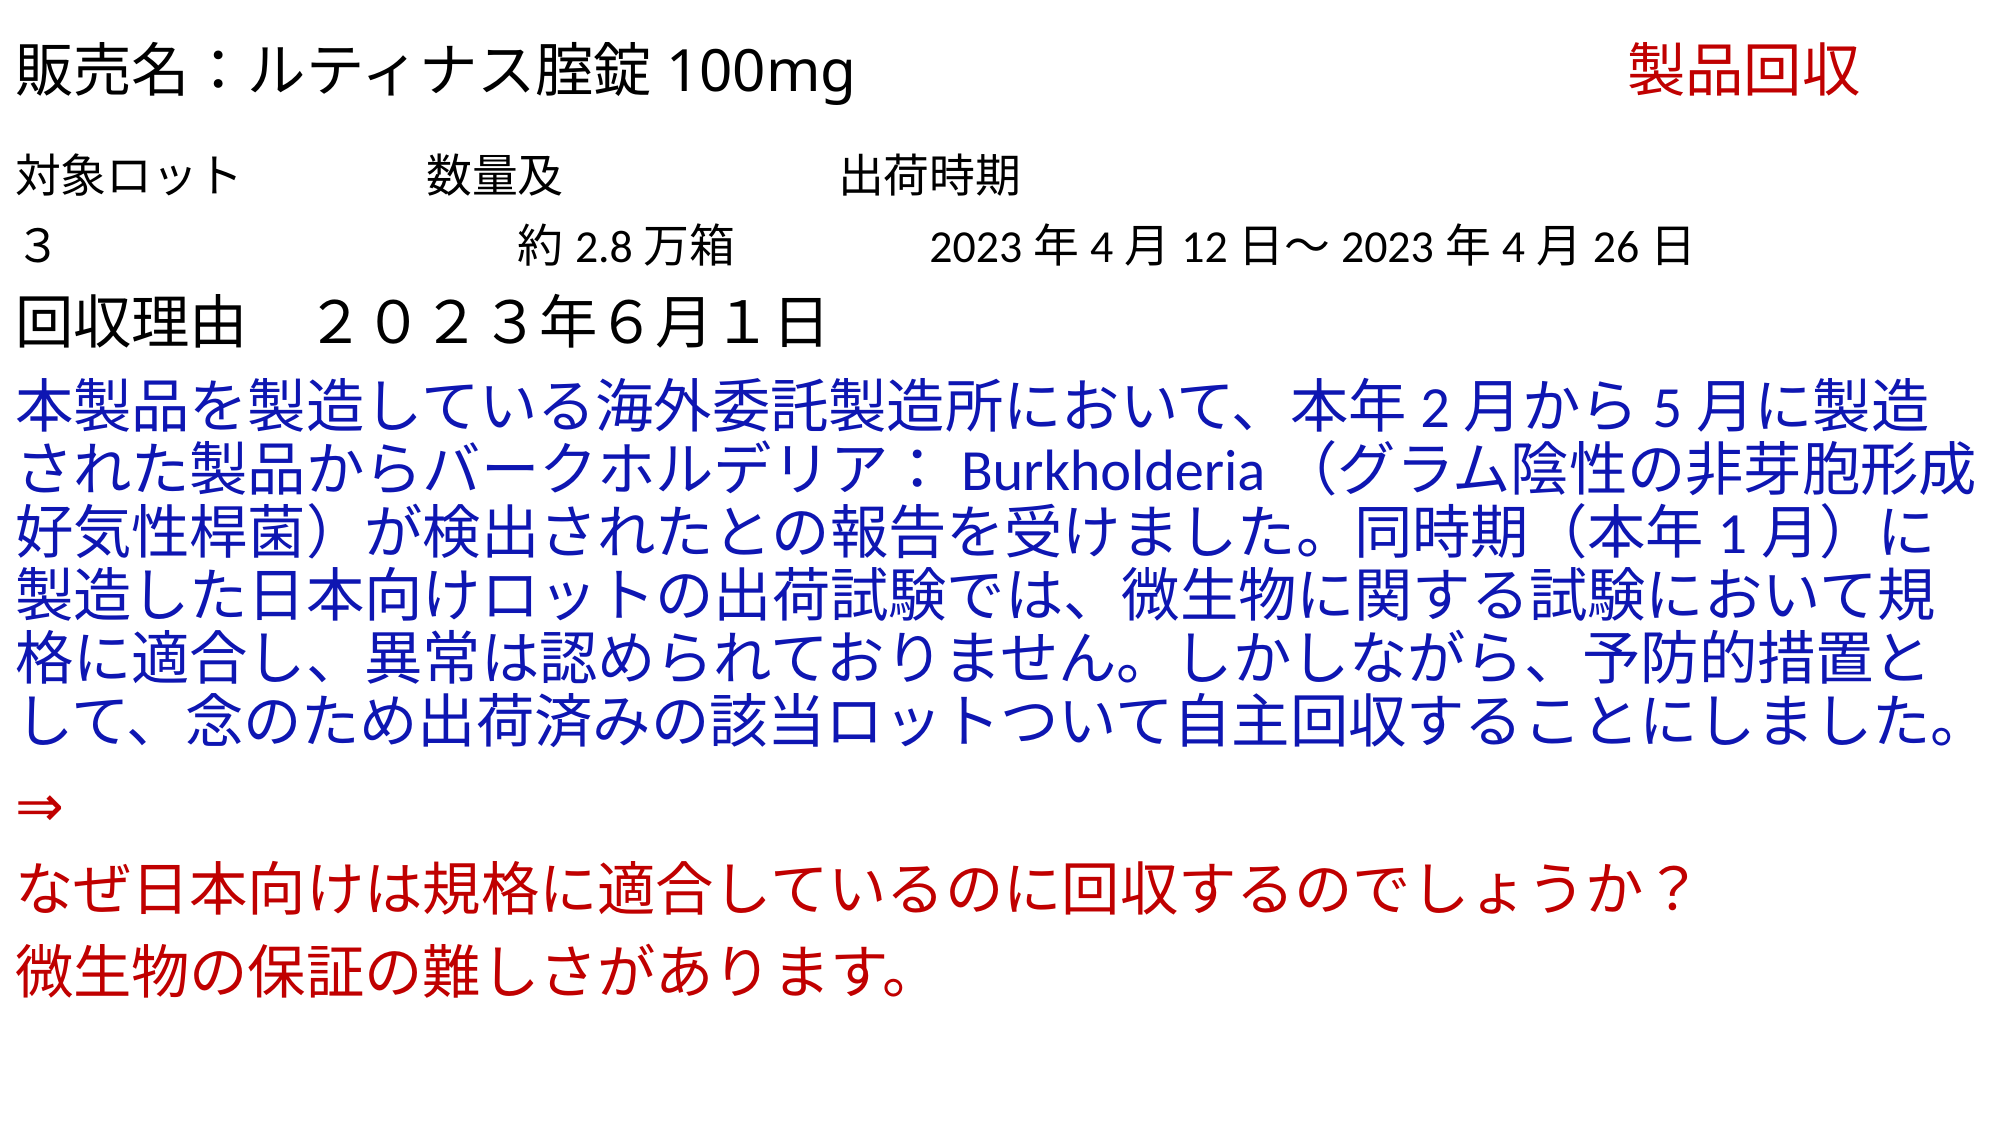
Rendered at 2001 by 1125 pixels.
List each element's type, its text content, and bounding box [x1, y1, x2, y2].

title 販売名：ルティナス腟錠100mg 製品回収 [0, 0, 2000, 145]
list 対象ロット 数量及 出荷時期 ３ 約2.8万箱 2023年4月12日～2023年4月26日 回収理由 ２０２３年６月１日 本製品を製造している海外委託製造所において、本年2月から5月に製造された製品からバークホルデリア：Burkholderia（グラム陰性の非芽胞形成好気性桿菌）が検出されたとの報告を受けました。同時期（本年1月）に製造した日本向けロットの出荷試験では、微生物に関する試験において規格に適合し、異常は認められておりません。しかしながら、予防的措置として、念のため出荷済みの該当ロットついて自主回収することにしました。 ⇒ なぜ日本向けは規格に適合しているのに回収するのでしょうか？ 微生物の保証の難しさがあります。 [0, 145, 2000, 1125]
